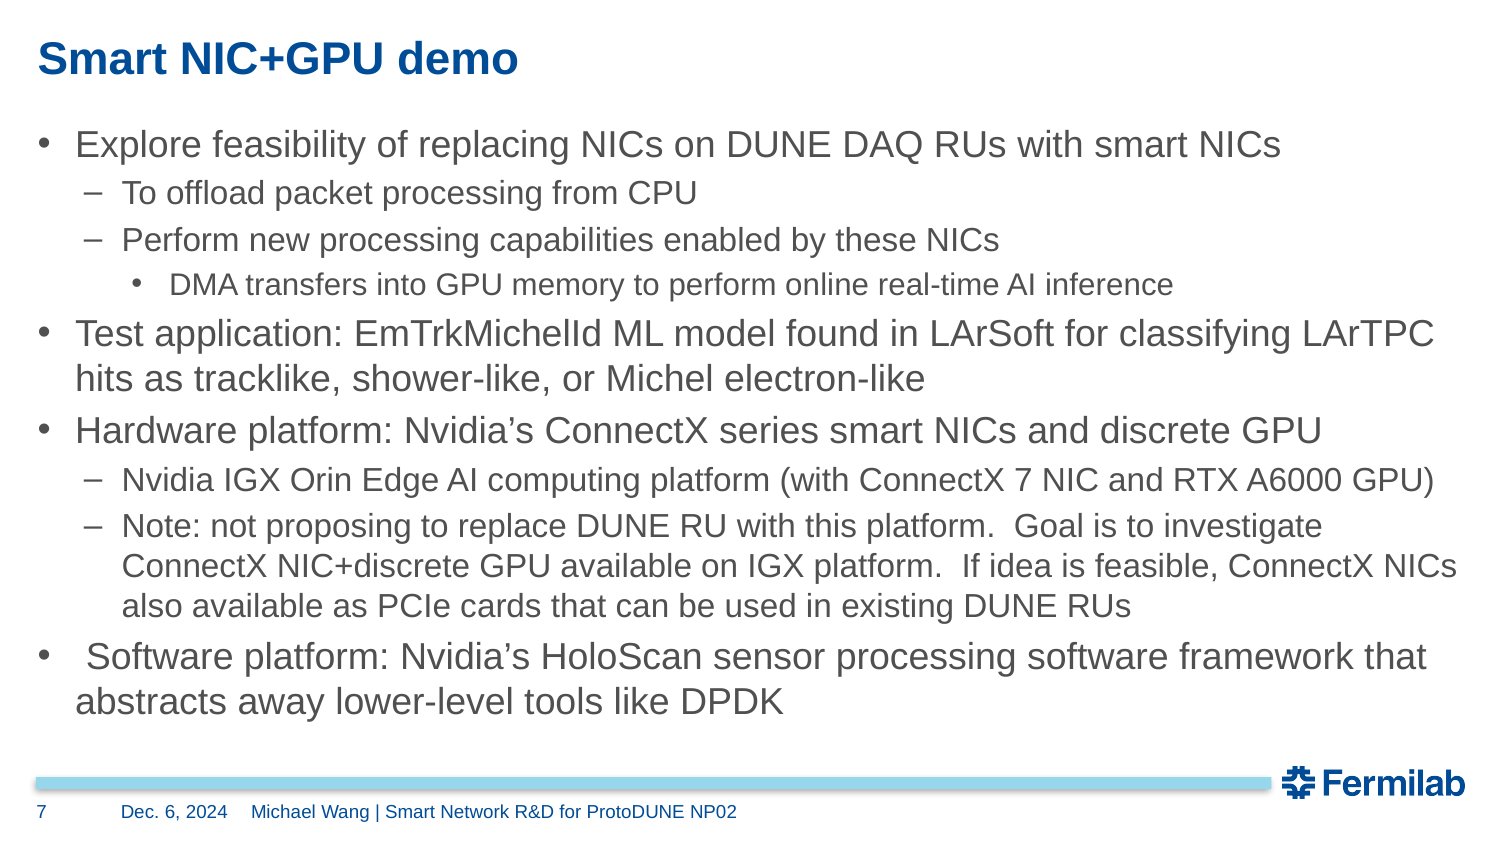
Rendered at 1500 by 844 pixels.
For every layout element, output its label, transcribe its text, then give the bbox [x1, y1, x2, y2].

title Smart NIC+GPU demo [37, 30, 1463, 84]
list Explore feasibility of replacing NICs on DUNE DAQ RUs with smart NICs To offload packet processing from CPU Perform new processing capabilities enabled by these NICs DMA transfers into GPU memory to perform online real-time AI inference Test application: EmTrkMichelId ML model found in LArSoft for classifying LArTPC hits as tracklike, shower-like, or Michel electron-like Hardware platform: Nvidia’s ConnectX series smart NICs and discrete GPU Nvidia IGX Orin Edge AI computing platform (with ConnectX 7 NIC and RTX A6000 GPU) Note: not proposing to replace DUNE RU with this platform. Goal is to investigate ConnectX NIC+discrete GPU available on IGX platform. If idea is feasible, ConnectX NICs also available as PCIe cards that can be used in existing DUNE RUs Software platform: Nvidia’s HoloScan sensor processing software framework that abstracts away lower-level tools like DPDK [37, 119, 1461, 742]
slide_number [120, 800, 252, 844]
picture [1282, 766, 1465, 799]
slide_number 7 [36, 800, 105, 830]
footer Michael Wang | Smart Network R&D for ProtoDUNE NP02 [251, 800, 1279, 831]
